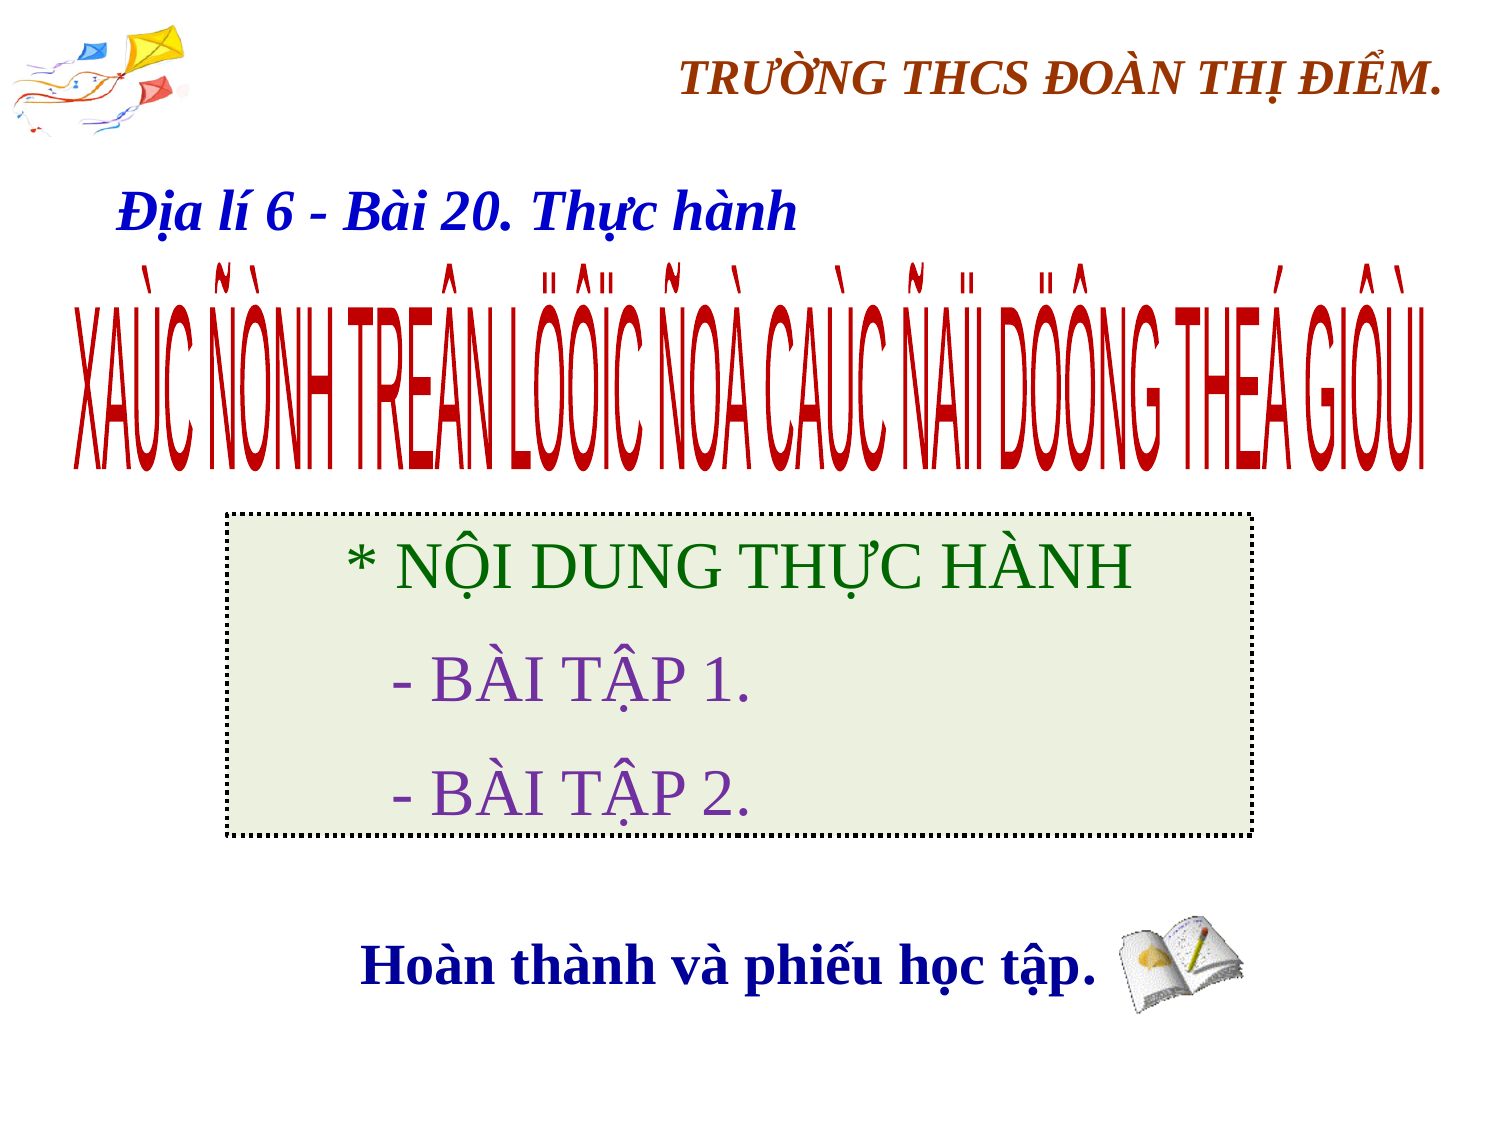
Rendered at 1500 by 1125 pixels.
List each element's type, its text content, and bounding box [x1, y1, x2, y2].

text_box TRƯỜNG THCS ĐOÀN THỊ ĐIỂM. [662, 37, 1500, 113]
text_box Hoàn thành và phiếu học tập. [345, 918, 1109, 1004]
text_box Địa lí 6 - Bài 20. Thực hành [87, 164, 850, 249]
text_box * Nội DUNG THỰC HÀNH - Bài tập 1. - Bài tập 2. [225, 512, 1254, 838]
picture [1, 0, 194, 150]
picture [1114, 905, 1253, 1018]
